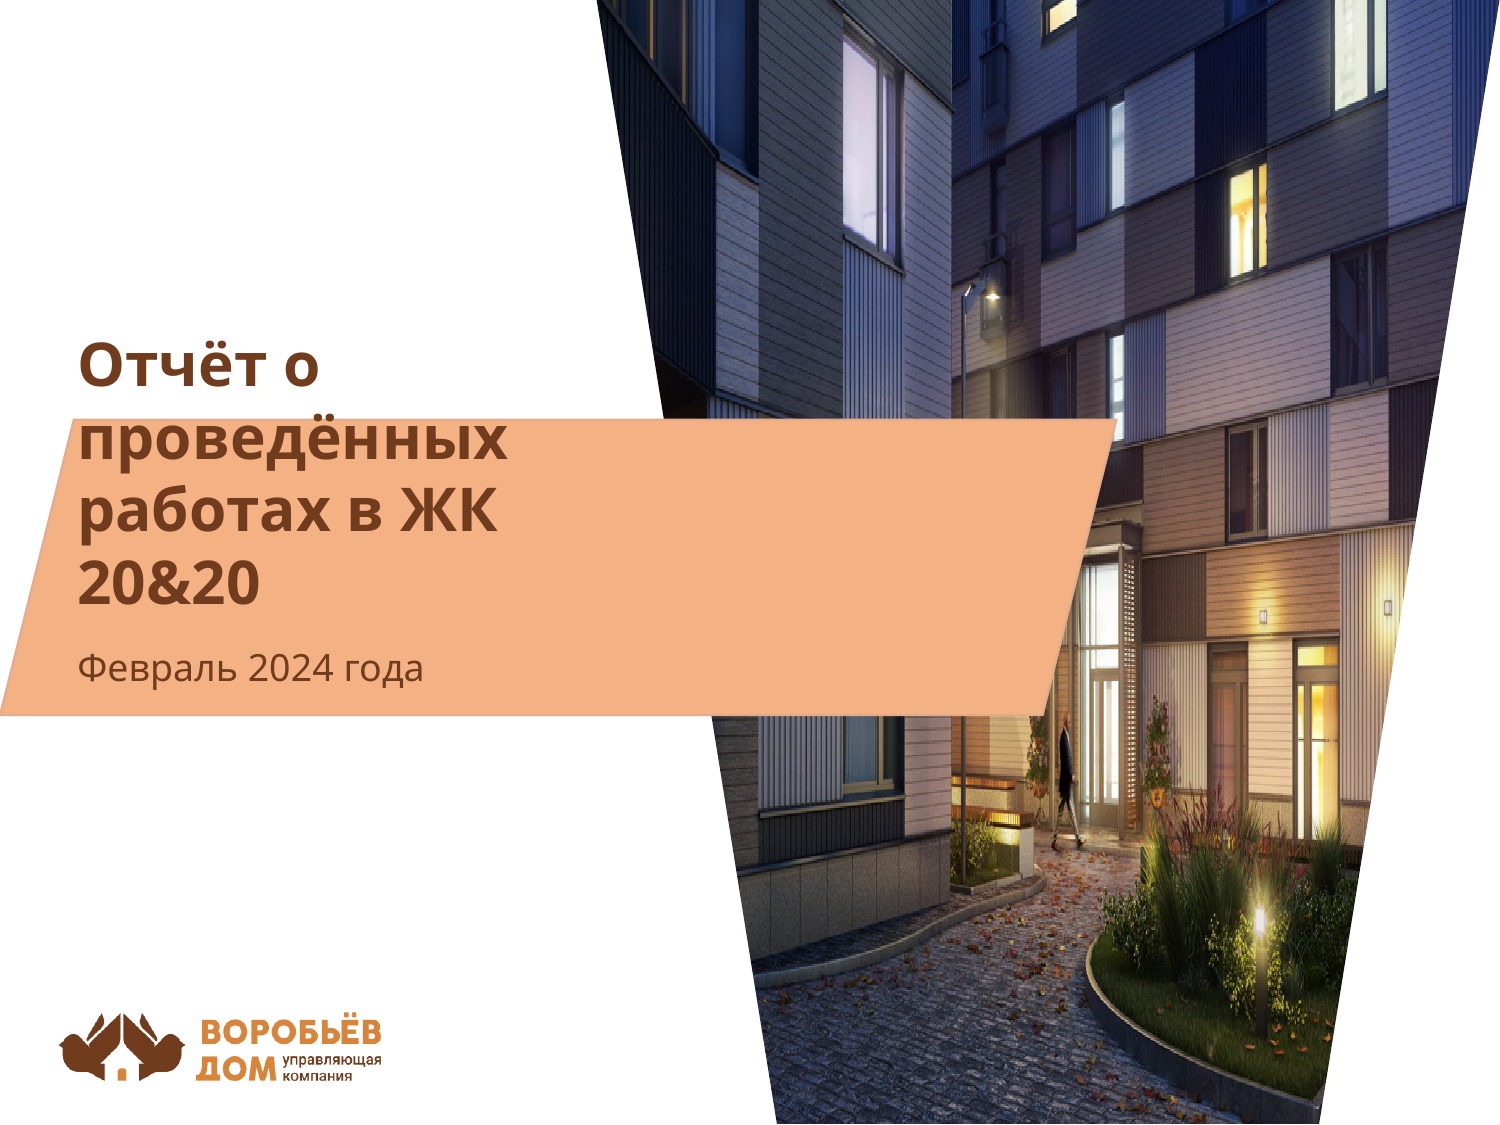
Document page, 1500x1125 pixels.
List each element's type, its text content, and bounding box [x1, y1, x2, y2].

text_box [71, 418, 596, 423]
text_box Отчёт о проведённых работах в ЖК 20&20 [62, 423, 596, 624]
text_box Февраль 2024 года [62, 641, 596, 697]
text_box [0, 462, 596, 717]
picture [596, 0, 1500, 1124]
picture [57, 1012, 381, 1081]
